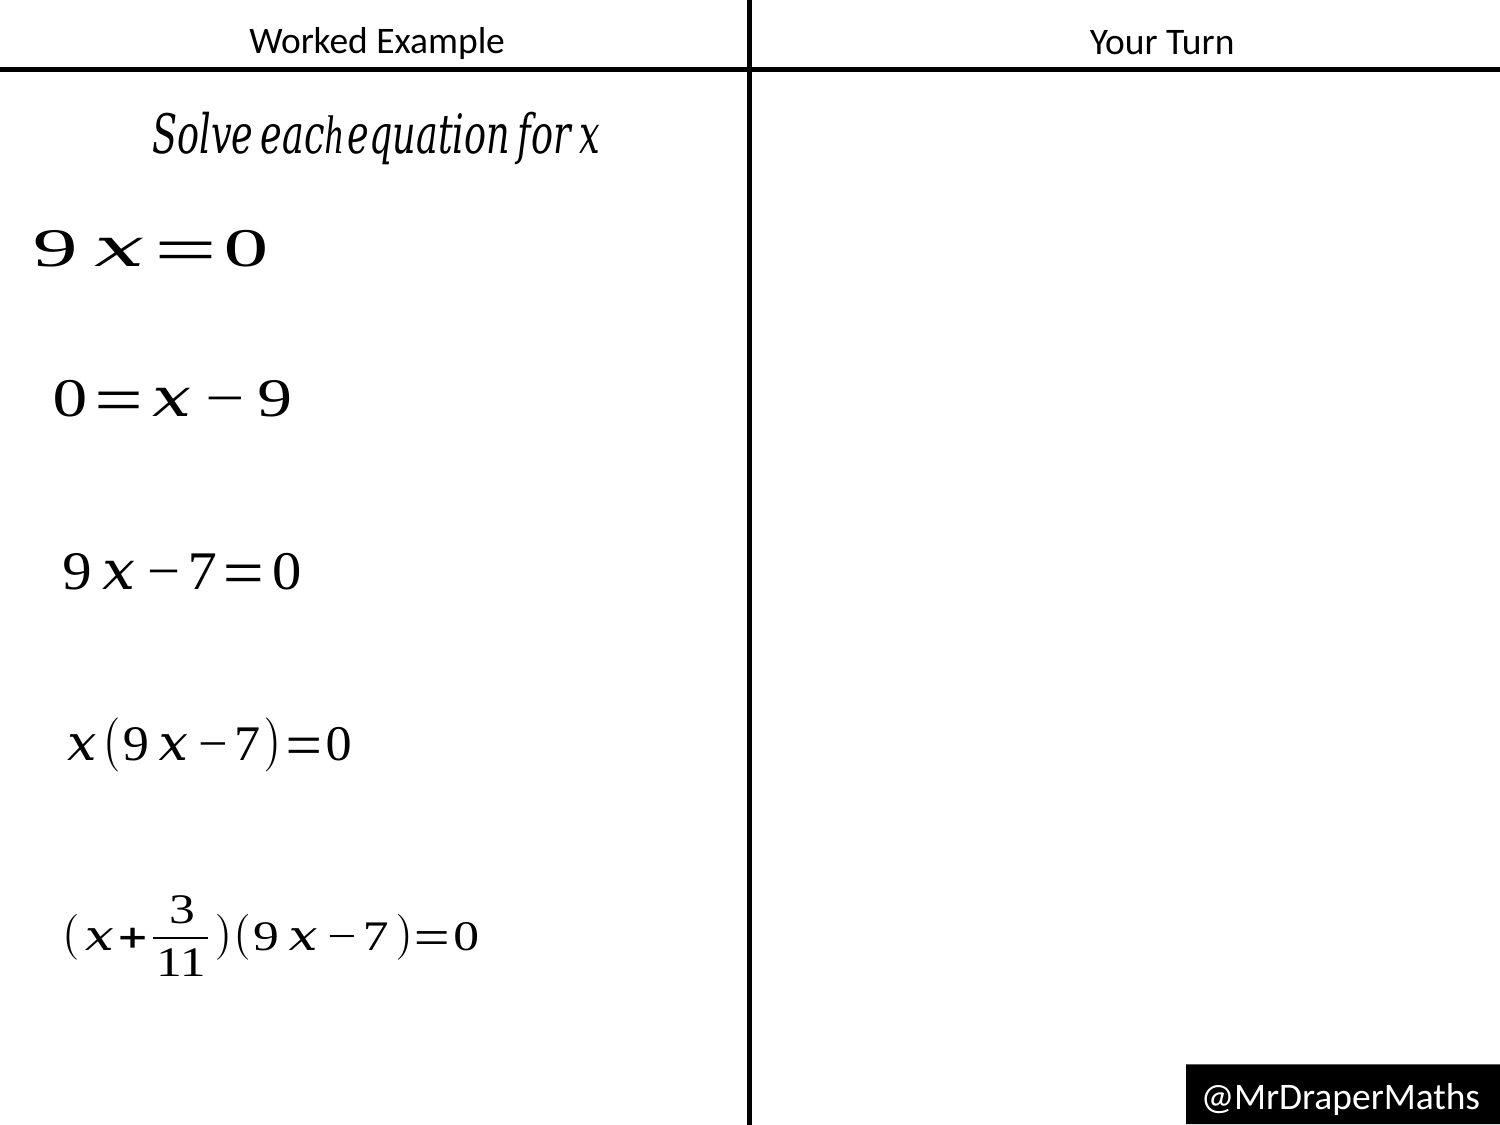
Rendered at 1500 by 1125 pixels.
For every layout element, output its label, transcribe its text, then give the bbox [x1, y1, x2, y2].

text_box Your Turn [1017, 9, 1308, 67]
text_box @MrDraperMaths [1186, 1064, 1500, 1125]
text_box Worked Example [232, 8, 523, 67]
